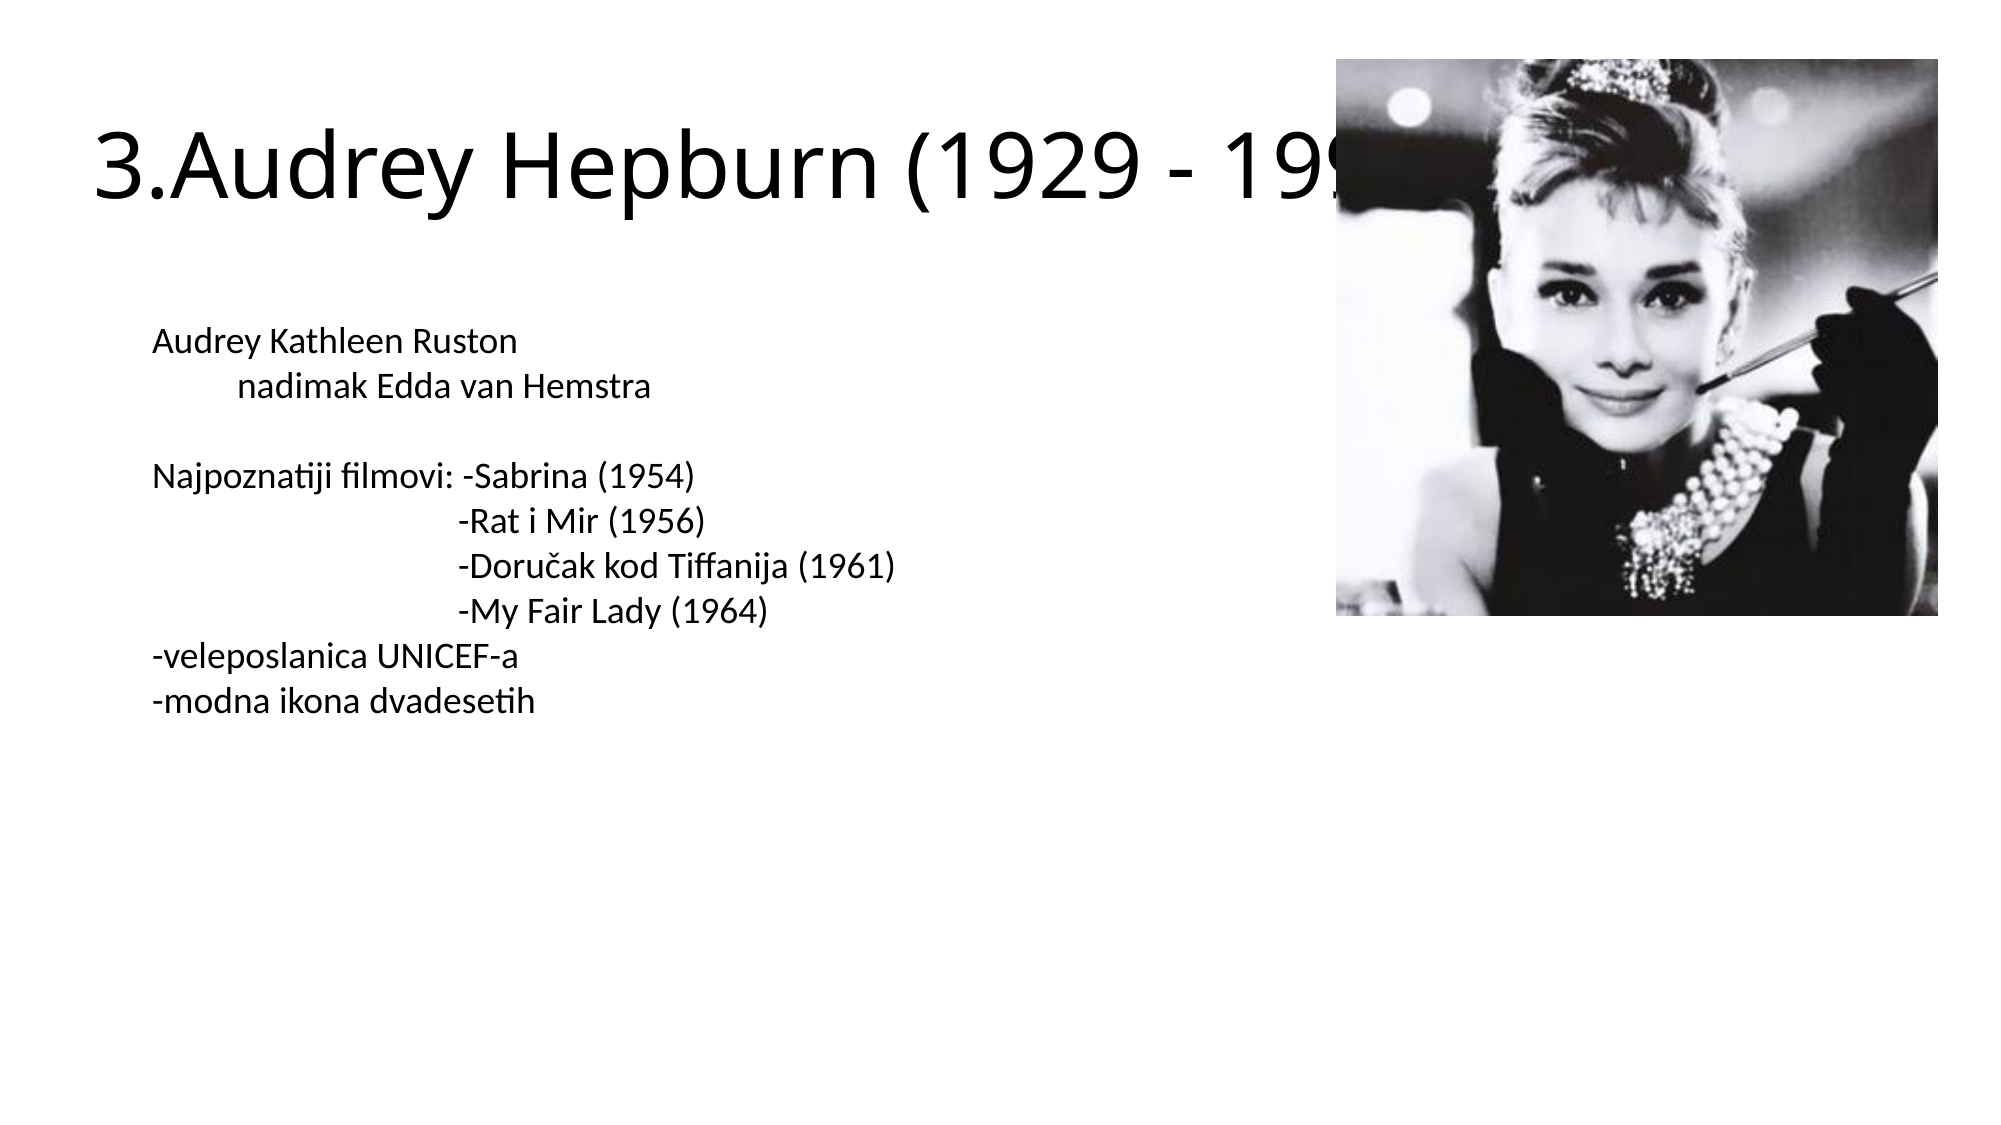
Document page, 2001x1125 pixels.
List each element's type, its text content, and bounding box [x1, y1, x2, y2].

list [1336, 59, 1938, 616]
title 3.Audrey Hepburn (1929 - 1993) [78, 59, 1336, 278]
text_box Audrey Kathleen Ruston nadimak Edda van Hemstra Najpoznatiji filmovi: -Sabrina (1954) -Rat i Mir (1956) -Doručak kod Tiffanija (1961) -My Fair Lady (1964) -veleposlanica UNICEF-a -modna ikona dvadesetih [137, 309, 1027, 729]
